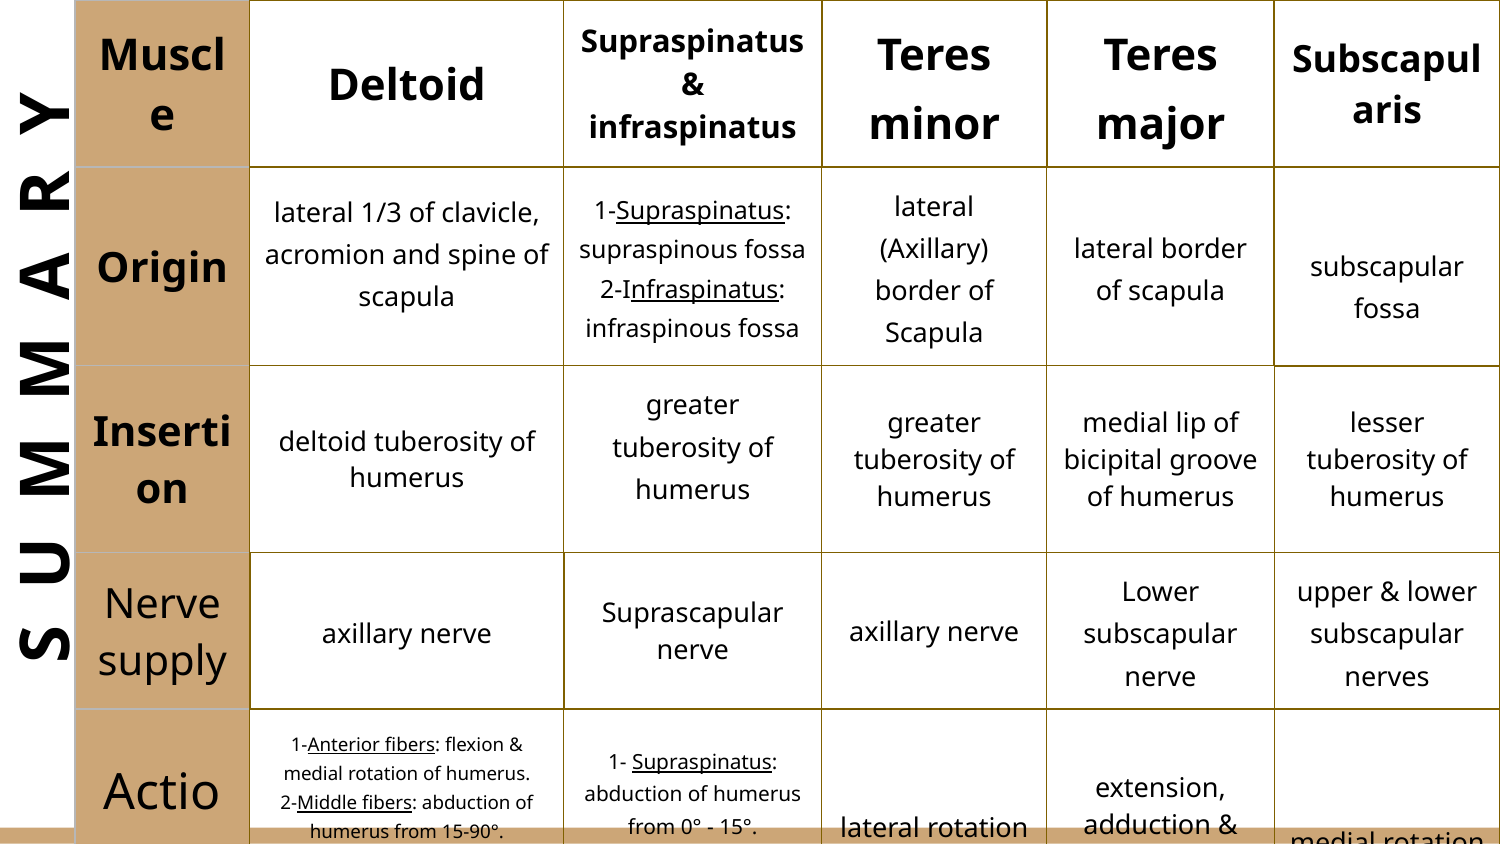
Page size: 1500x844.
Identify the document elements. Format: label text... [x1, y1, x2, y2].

table_cell 1-Anterior fibers: flexion & medial rotation of humerus. 2-Middle fibers: abduction of humerus from 15-90°. 3-Posterior fibers: lateral rotation of humerus & extension. [250, 710, 563, 844]
table_cell greater tuberosity of humerus [564, 366, 821, 552]
table_header Teres minor [823, 1, 1046, 166]
table_cell lateral 1/3 of clavicle, acromion and spine of scapula [250, 168, 563, 365]
table_cell lateral rotation of humerus [822, 710, 1046, 844]
table_cell 1-Supraspinatus: supraspinous fossa 2-Infraspinatus: infraspinous fossa [564, 168, 821, 365]
table_cell Lower subscapular nerve [1047, 553, 1274, 708]
table_cell axillary nerve [822, 553, 1046, 708]
table_cell medial rotation of humerus [1275, 710, 1499, 844]
text_box S U M M A R Y [0, 0, 74, 844]
table_cell axillary nerve [251, 553, 563, 708]
table_cell Action [76, 710, 249, 844]
table_cell Suprascapular nerve [565, 553, 821, 708]
table_cell extension, adduction & medial rotation of humerus [1047, 710, 1274, 844]
table_cell Insertion [76, 366, 249, 552]
table_header Teres major [1048, 1, 1273, 166]
table_cell medial lip of bicipital groove of humerus [1047, 366, 1274, 552]
table_cell subscapular fossa [1275, 168, 1499, 365]
table_cell 1- Supraspinatus: abduction of humerus from 0° - 15°. 2- Infraspinatus: lateral rotation of humerus. [564, 710, 821, 844]
table_cell greater tuberosity of humerus [822, 366, 1046, 552]
table_cell lateral (Axillary) border of Scapula [822, 168, 1046, 365]
table_cell upper & lower subscapular nerves [1275, 553, 1499, 708]
table_cell deltoid tuberosity of humerus [250, 366, 563, 552]
table_cell Origin [76, 168, 249, 365]
table_cell lateral border of scapula [1047, 168, 1273, 365]
table_header Subscapularis [1275, 1, 1499, 166]
table_cell lesser tuberosity of humerus [1275, 367, 1499, 552]
table_header Muscle [76, 1, 249, 166]
table_header Deltoid [250, 1, 563, 166]
table_cell Nerve supply [76, 553, 249, 708]
table_header Supraspinatus & infraspinatus [564, 1, 821, 166]
